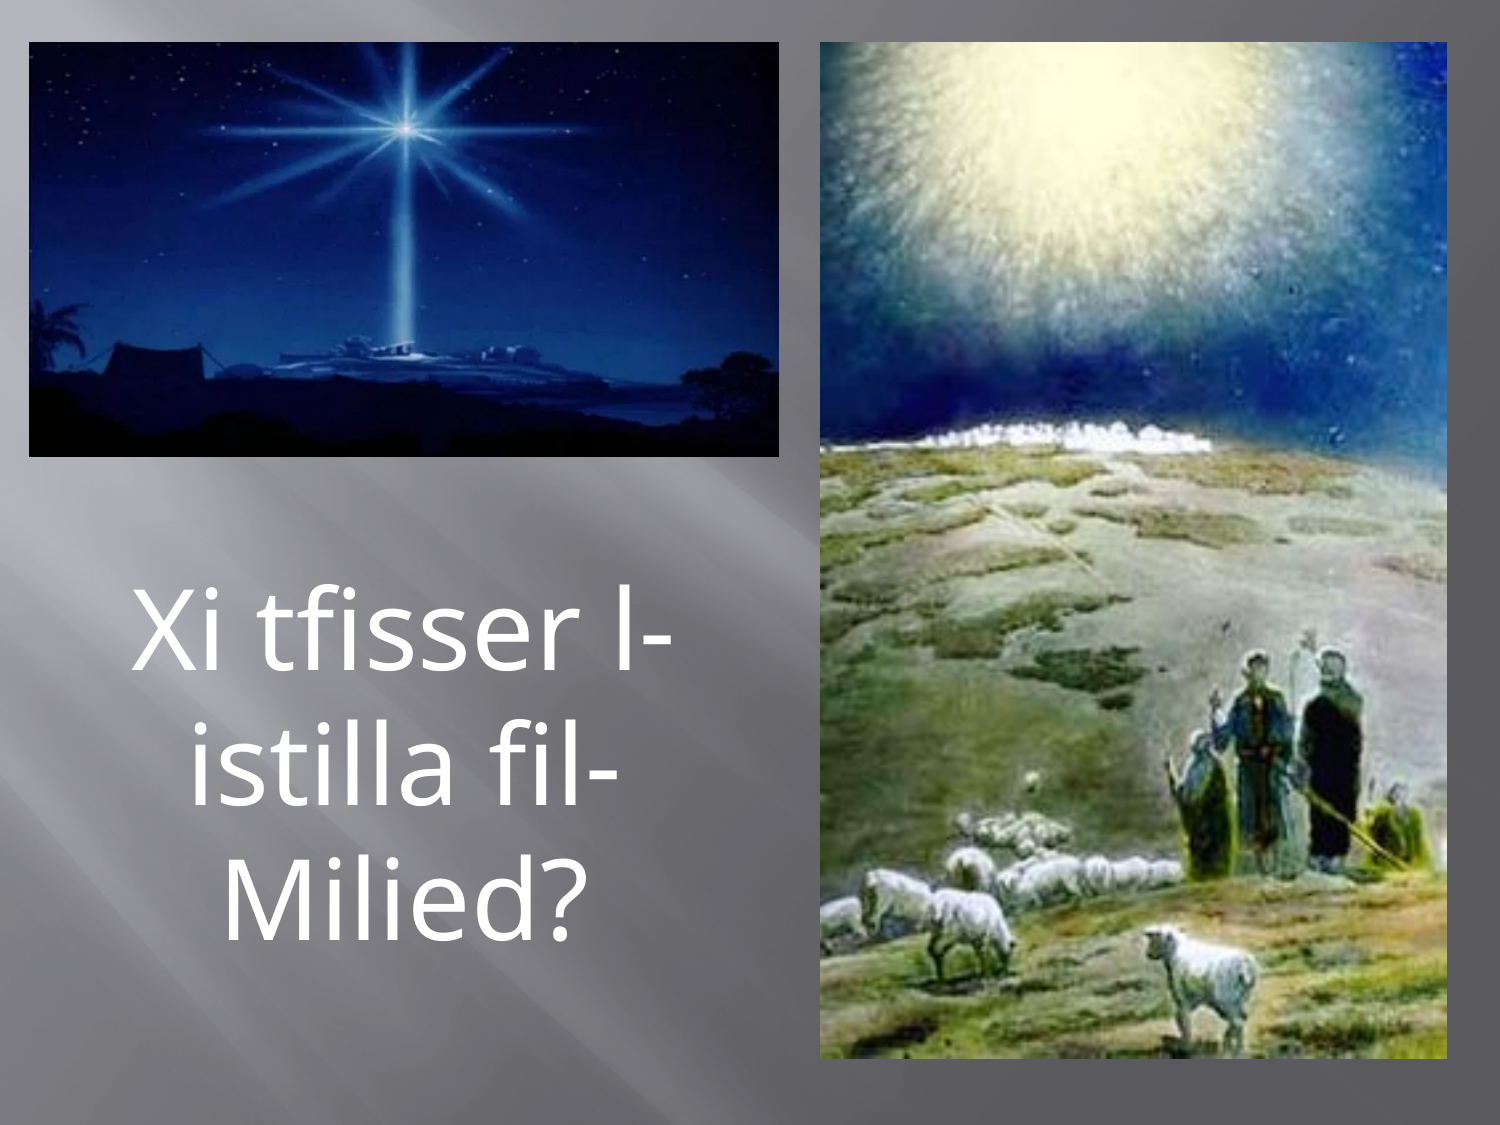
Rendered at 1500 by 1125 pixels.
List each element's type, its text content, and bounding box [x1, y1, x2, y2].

picture [29, 42, 780, 457]
picture [820, 42, 1448, 1059]
text_box Xi tfisser l-istilla fil- Milied? [88, 550, 721, 971]
